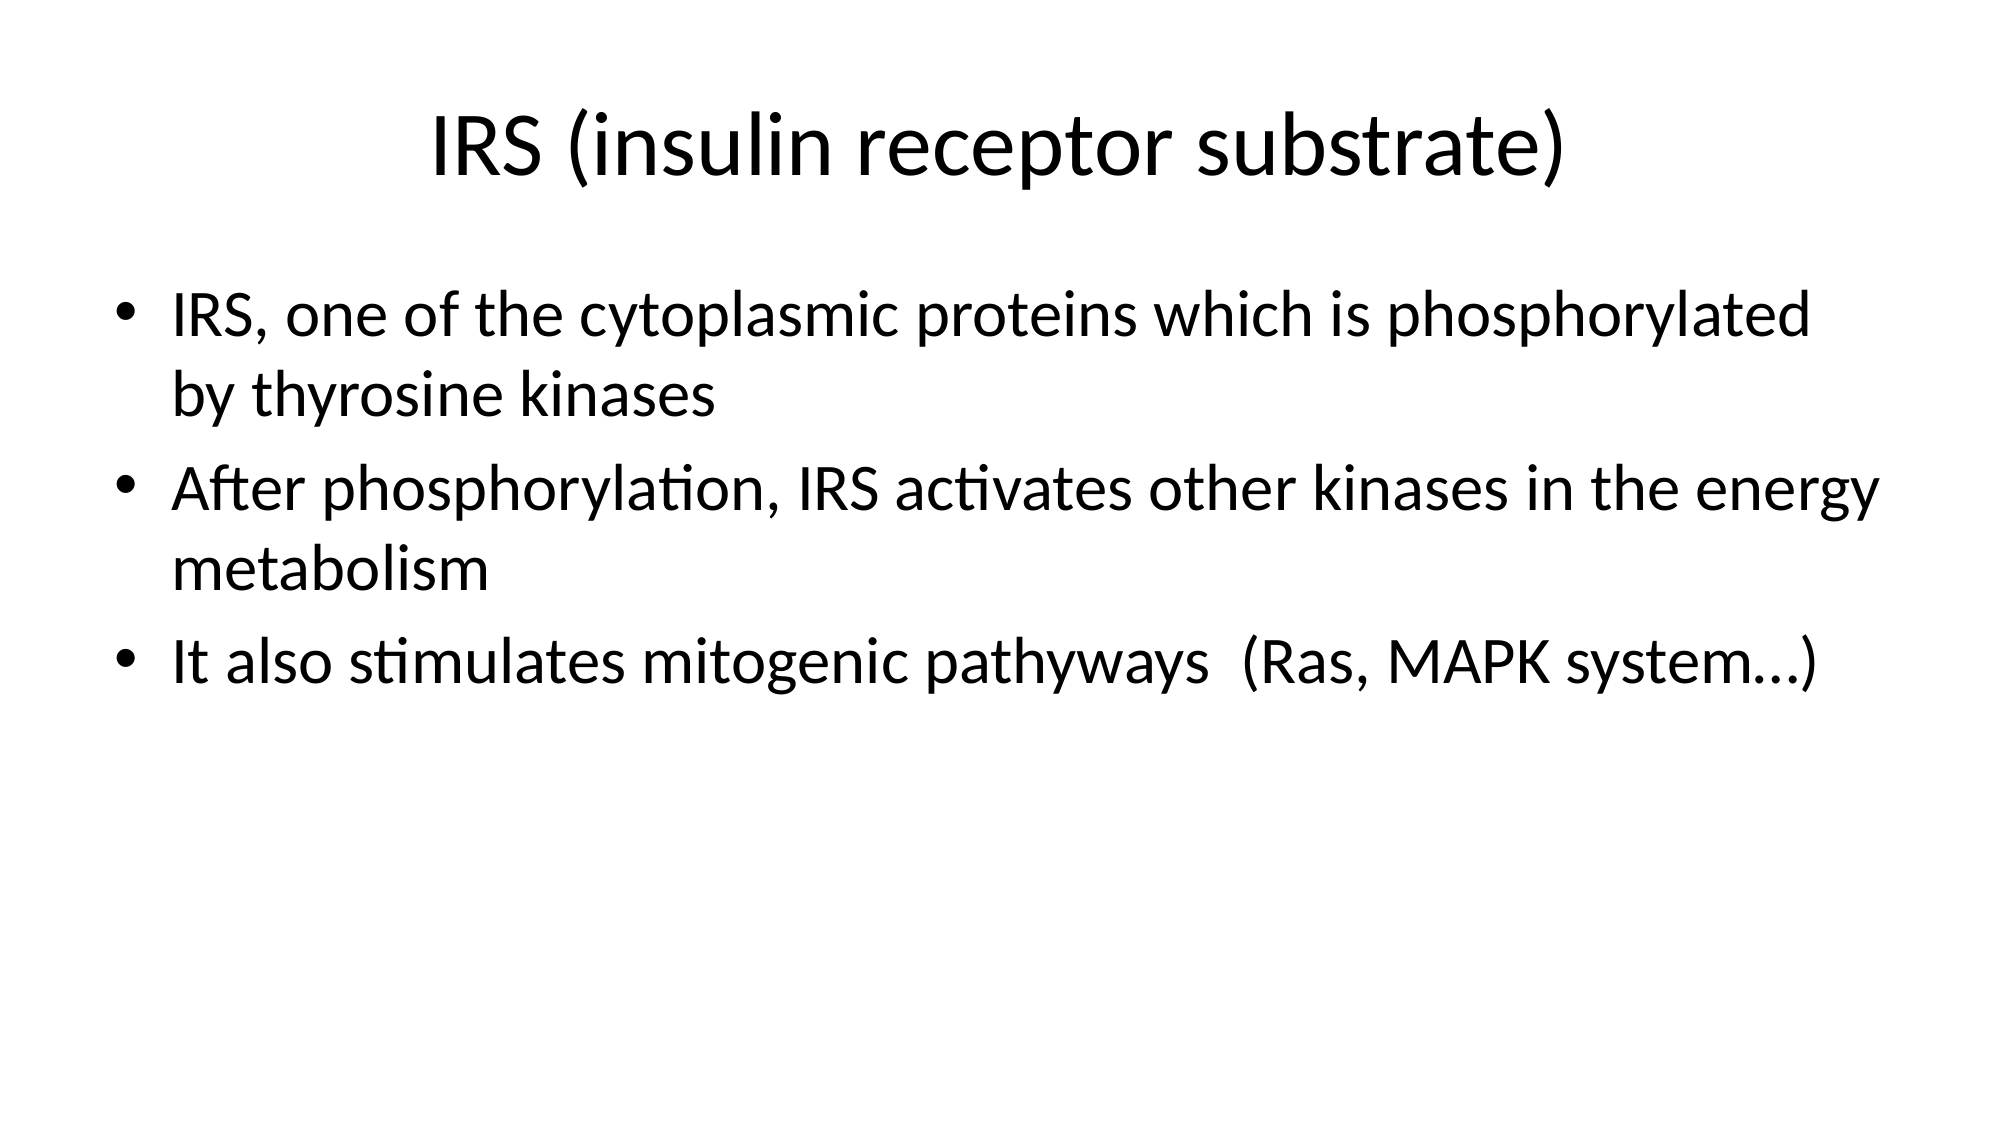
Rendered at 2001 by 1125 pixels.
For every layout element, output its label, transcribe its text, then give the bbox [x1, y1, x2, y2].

title IRS (insulin receptor substrate) [99, 45, 1900, 233]
list IRS, one of the cytoplasmic proteins which is phosphorylated by thyrosine kinases After phosphorylation, IRS activates other kinases in the energy metabolism It also stimulates mitogenic pathyways (Ras, MAPK system…) [99, 262, 1900, 1005]
